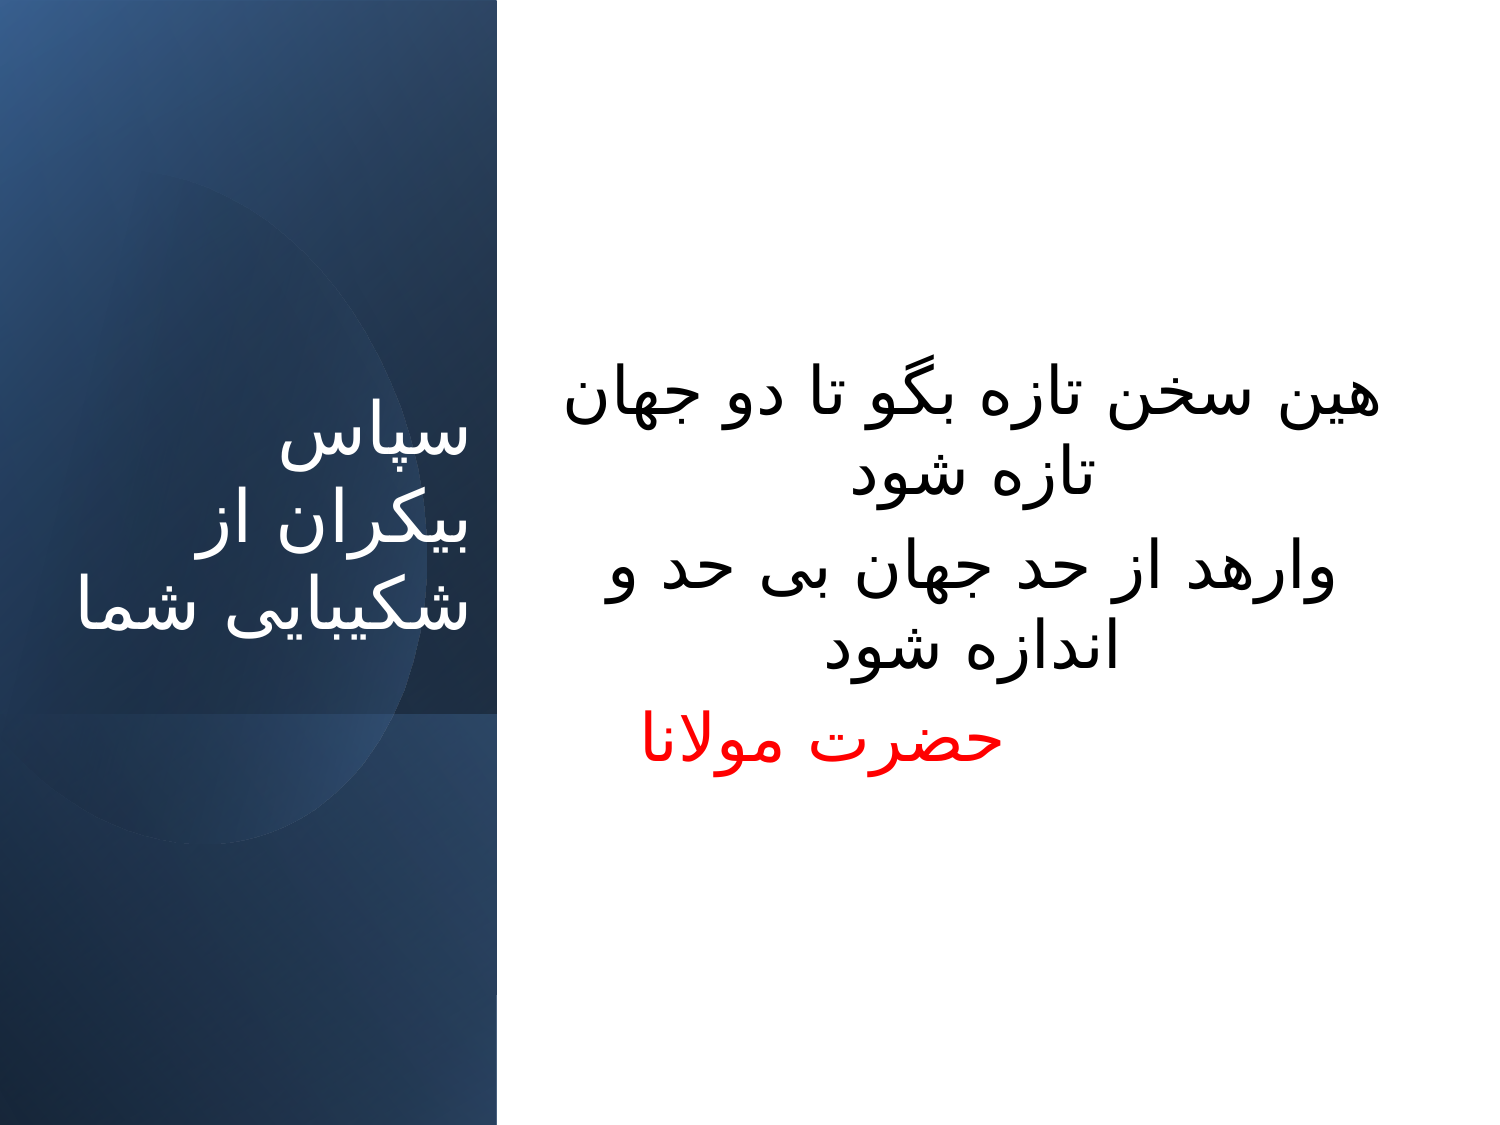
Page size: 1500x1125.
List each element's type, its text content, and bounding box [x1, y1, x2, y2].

text_box [0, 0, 499, 1125]
title سپاس بیکران از شکیبایی شما [50, 96, 488, 652]
text_box [499, 0, 1500, 1125]
list هین سخن تازه بگو تا دو جهان تازه شود وارهد از حد جهان بی حد و اندازه شود حضرت مولانا [508, 106, 1438, 1017]
